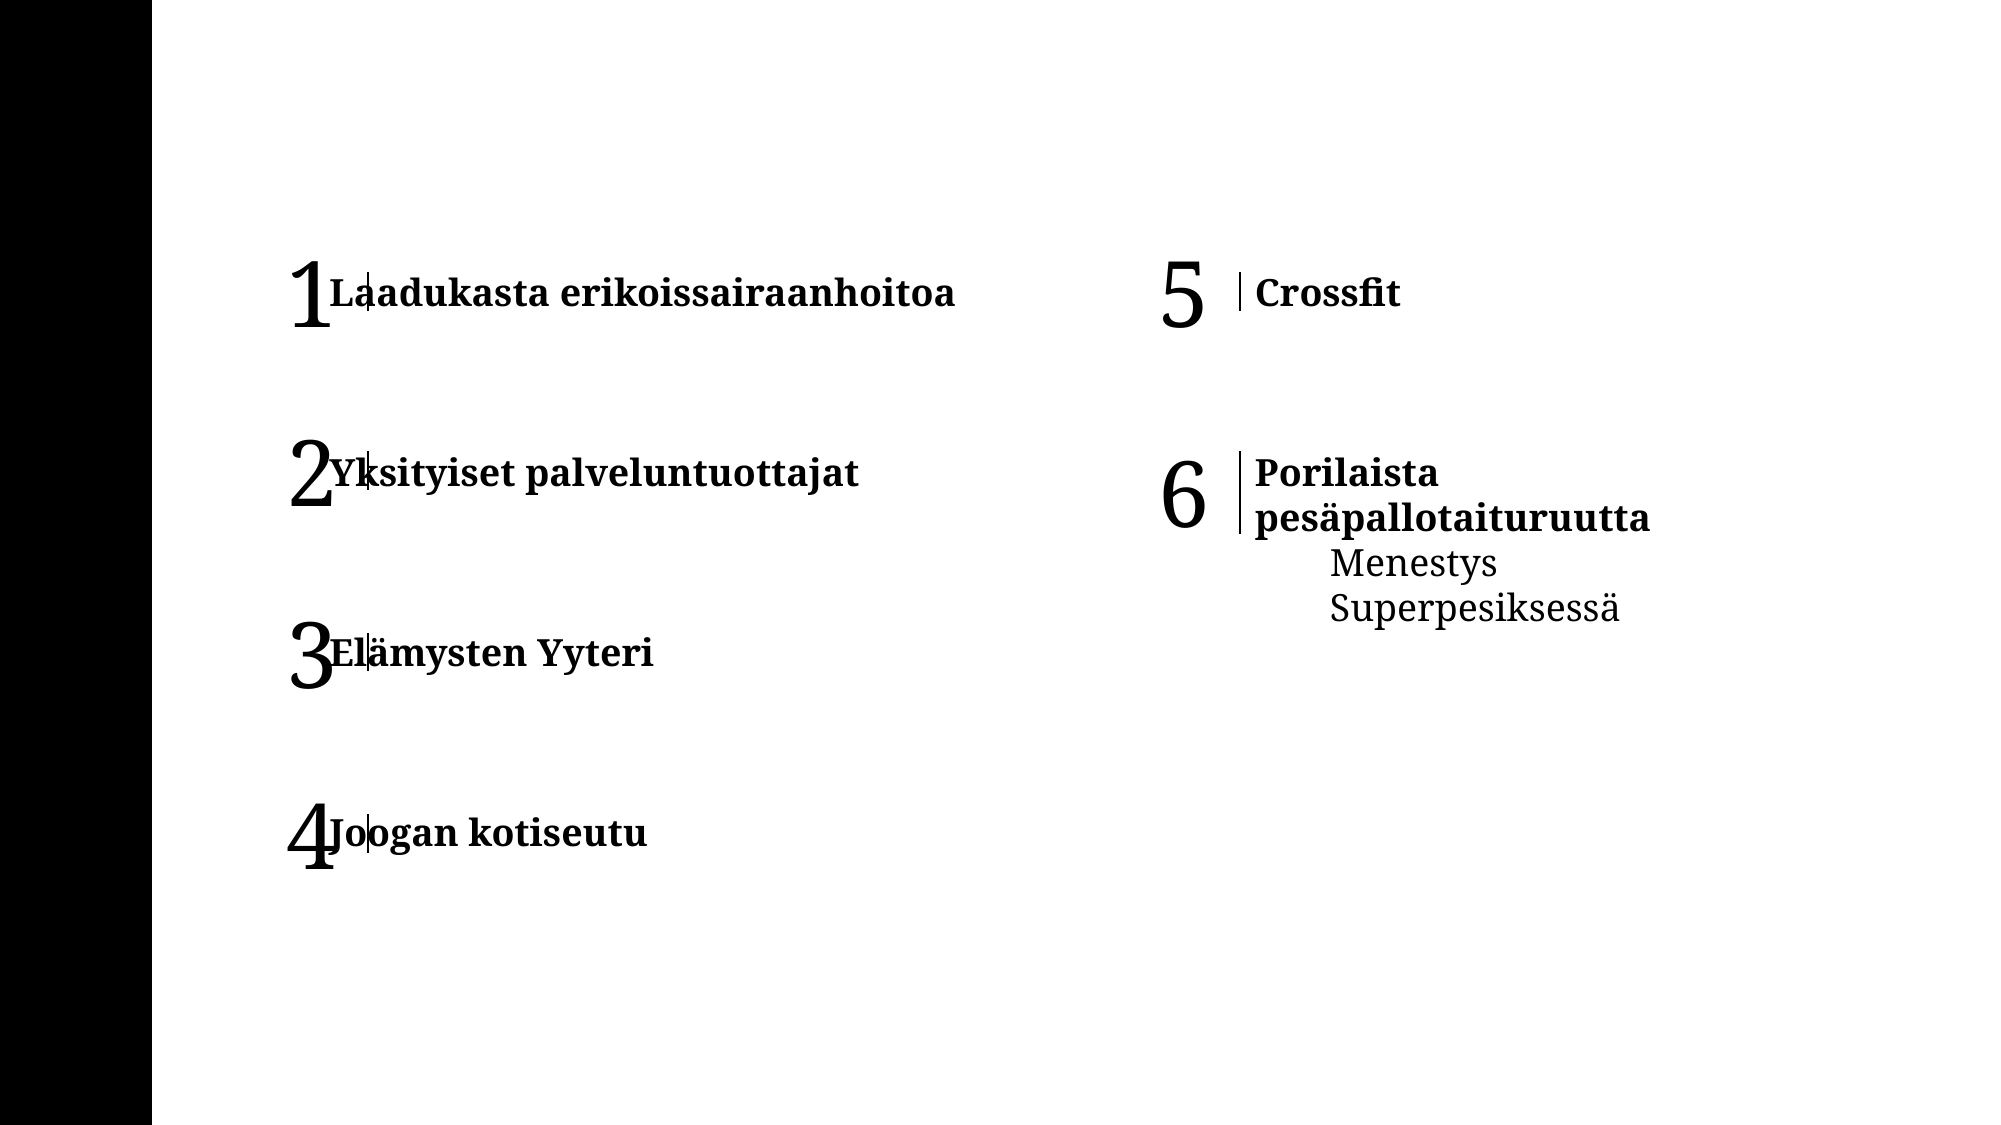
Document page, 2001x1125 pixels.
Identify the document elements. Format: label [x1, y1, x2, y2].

text_box [1147, 228, 1780, 555]
text_box [0, 0, 152, 1125]
text_box [275, 228, 919, 897]
